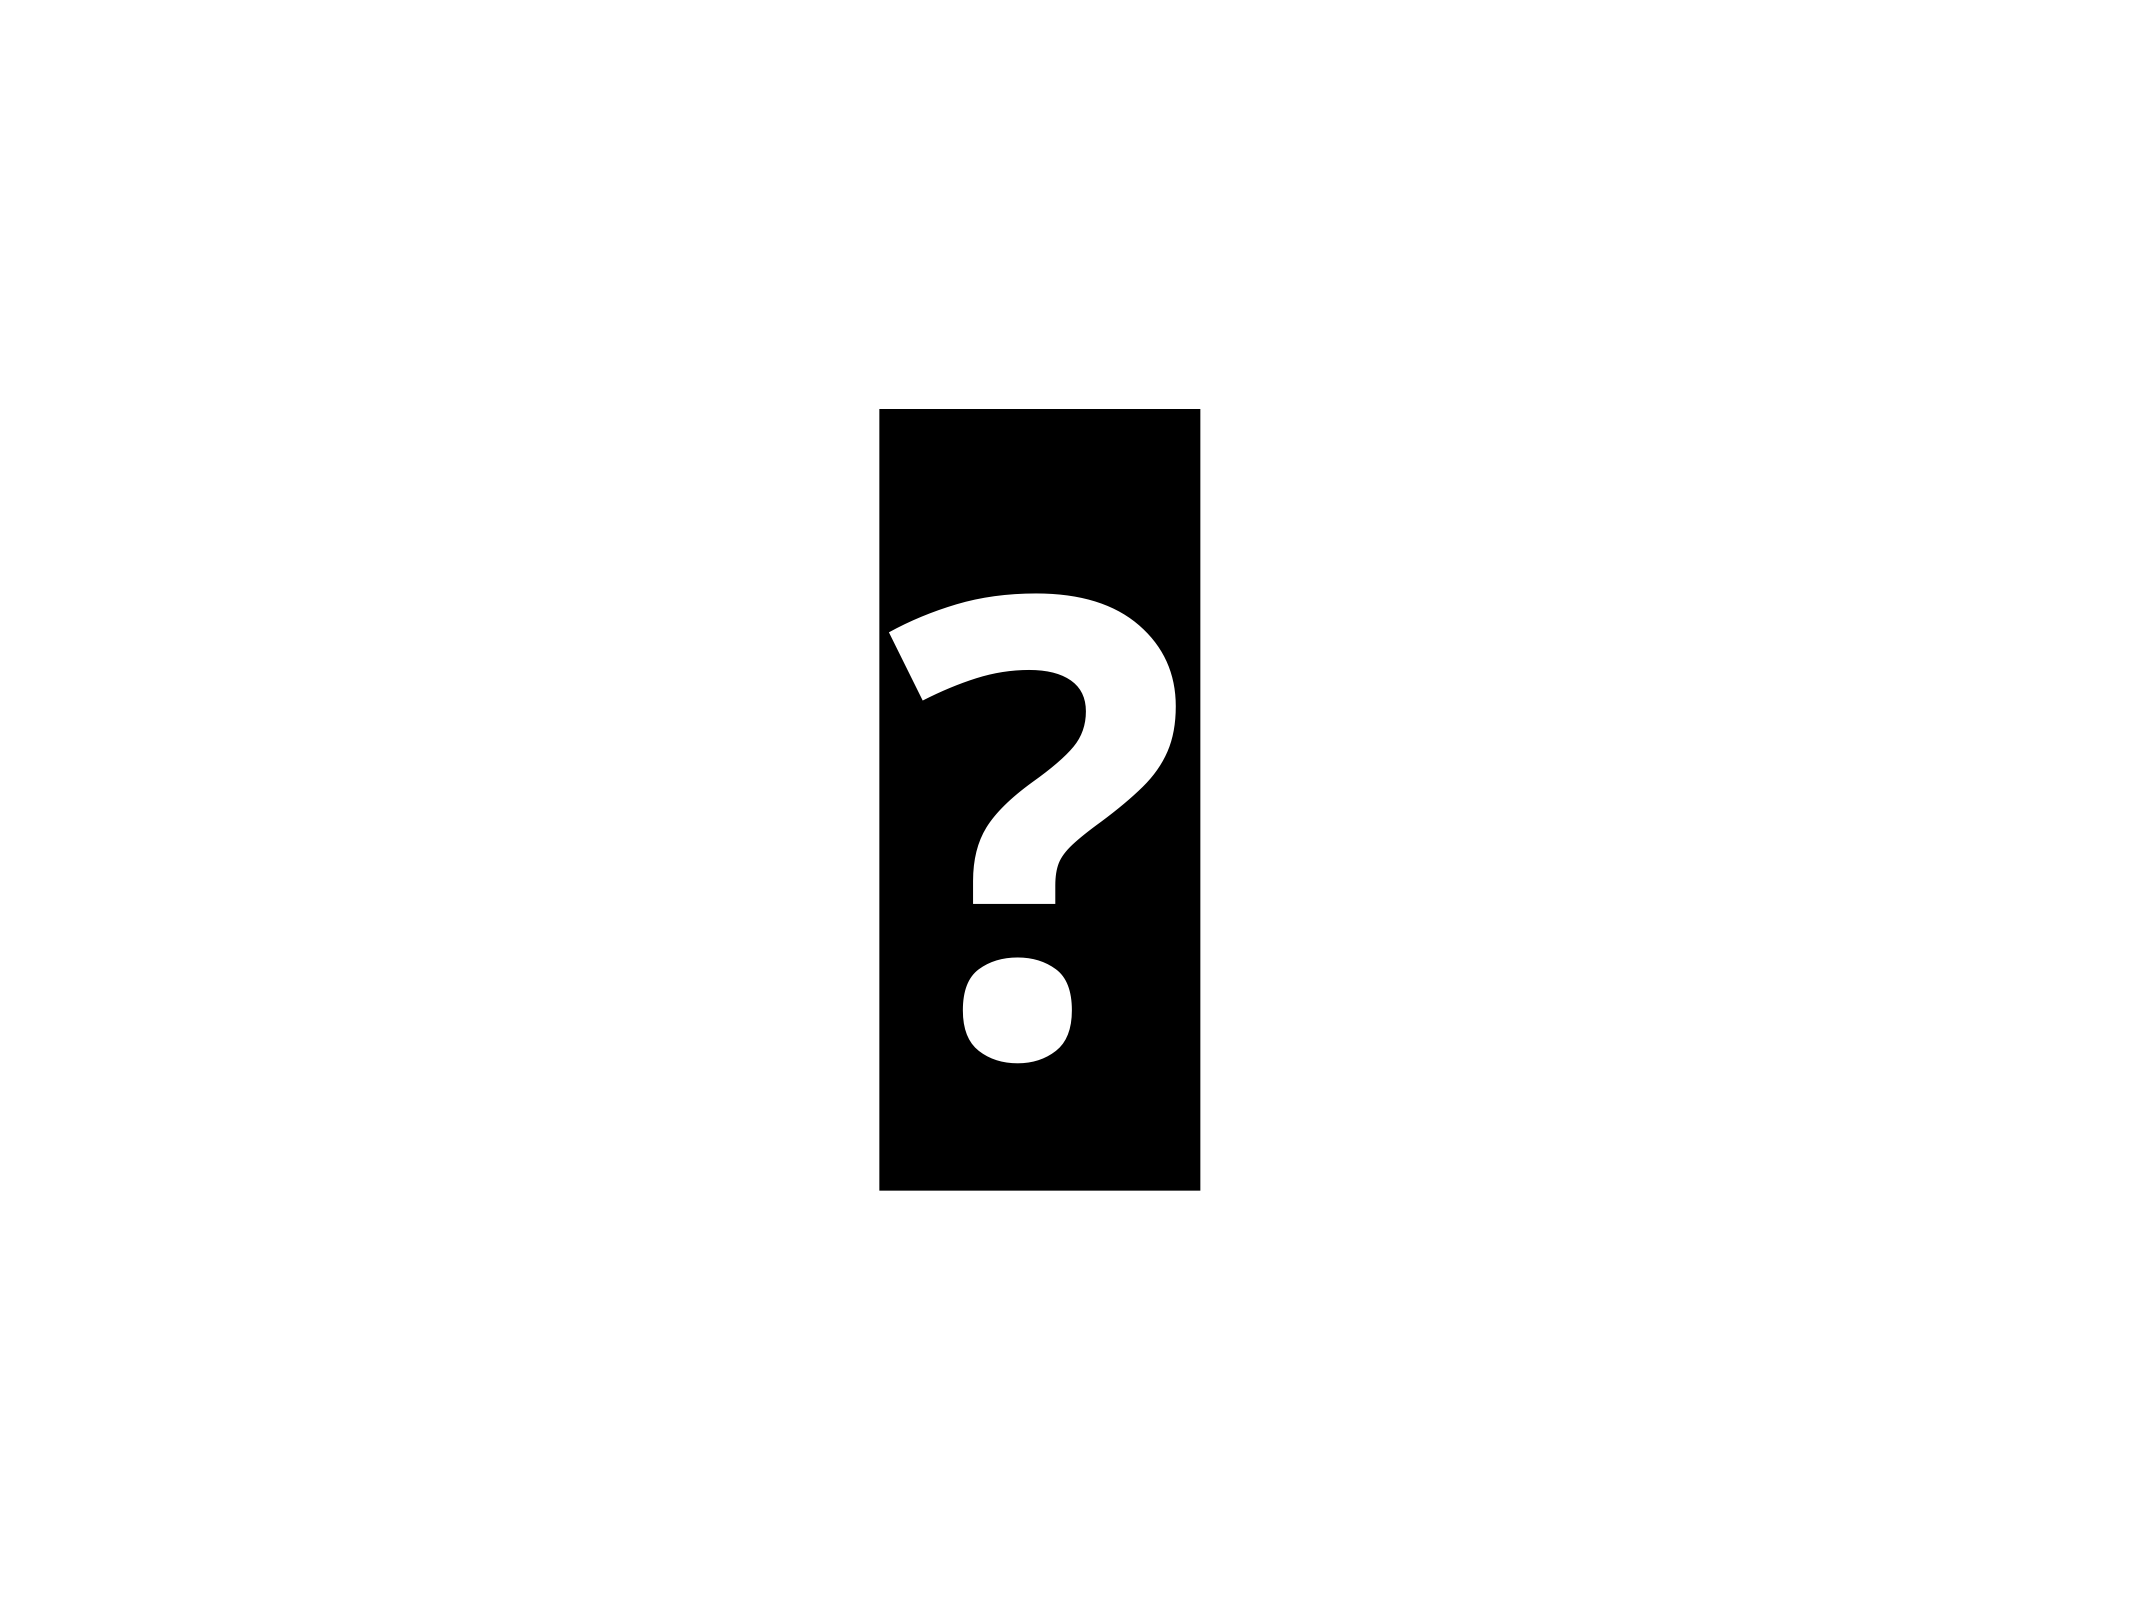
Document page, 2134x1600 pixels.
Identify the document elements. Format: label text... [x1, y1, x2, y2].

text_box ? [879, 409, 1201, 1191]
